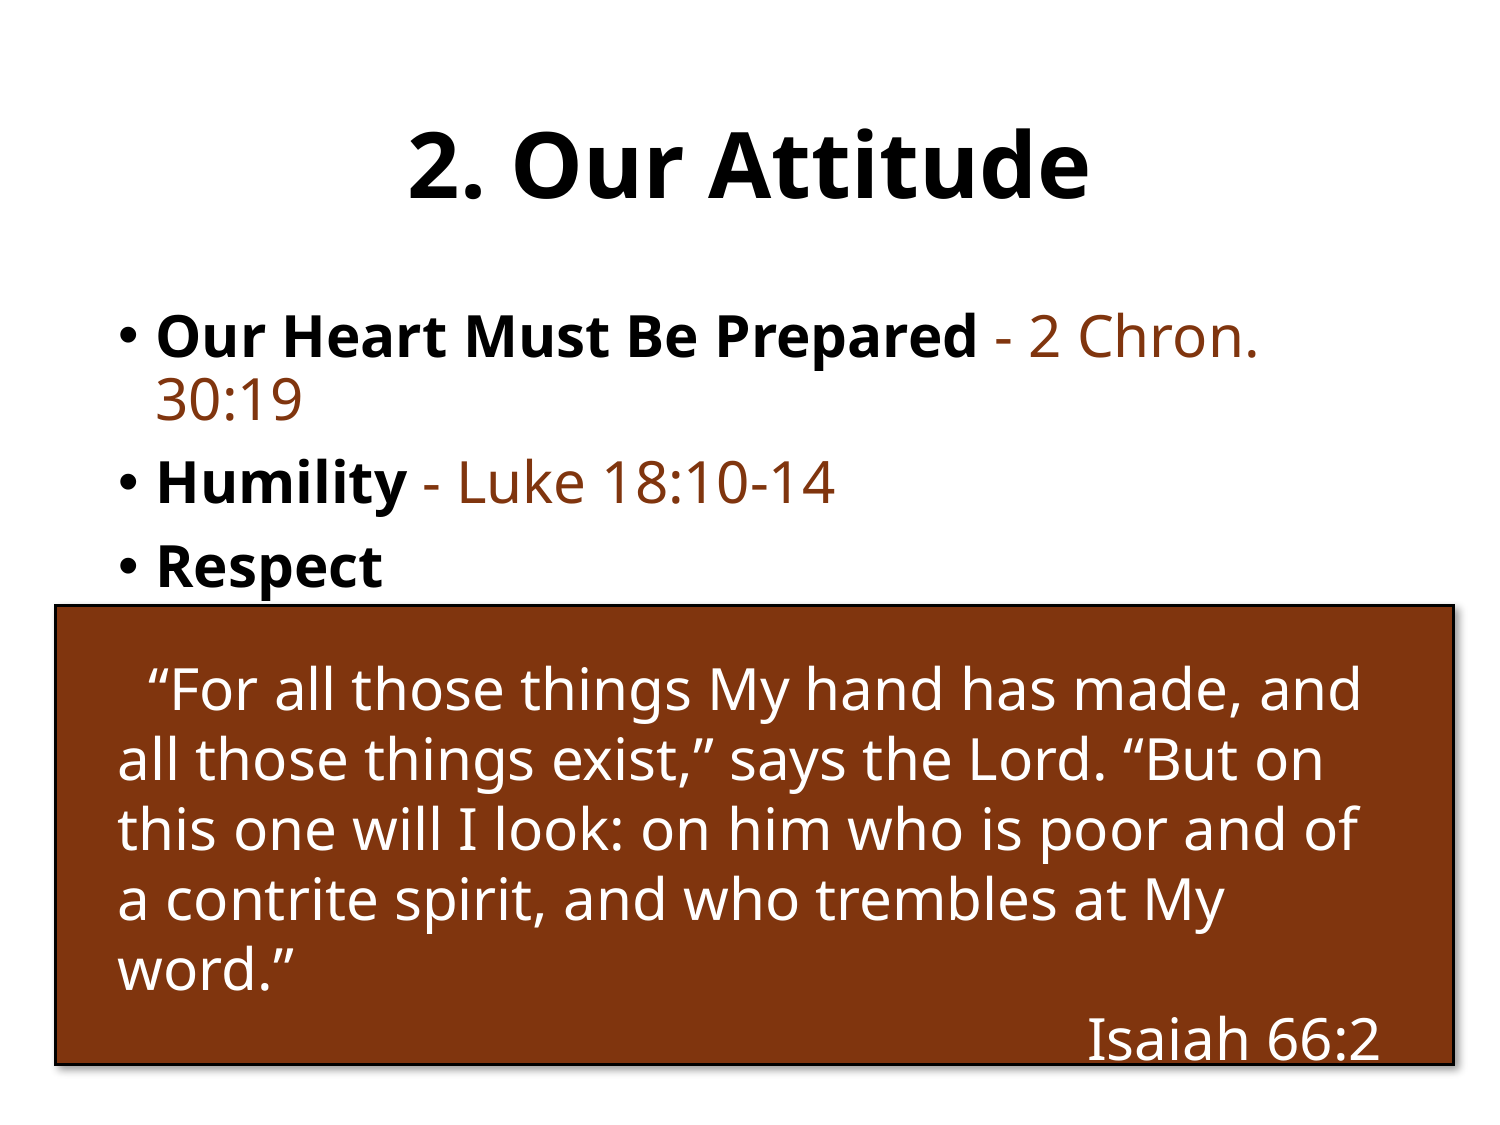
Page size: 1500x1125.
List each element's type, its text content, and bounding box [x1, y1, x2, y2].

list Our Heart Must Be Prepared - 2 Chron. 30:19 Humility - Luke 18:10-14 Respect [103, 299, 1397, 602]
title 2. Our Attitude [103, 59, 1397, 278]
text_box “For all those things My hand has made, and all those things exist,” says the Lord. “But on this one will I look: on him who is poor and of a contrite spirit, and who trembles at My word.” Isaiah 66:2 [103, 644, 1397, 1080]
text_box [54, 604, 1455, 1066]
